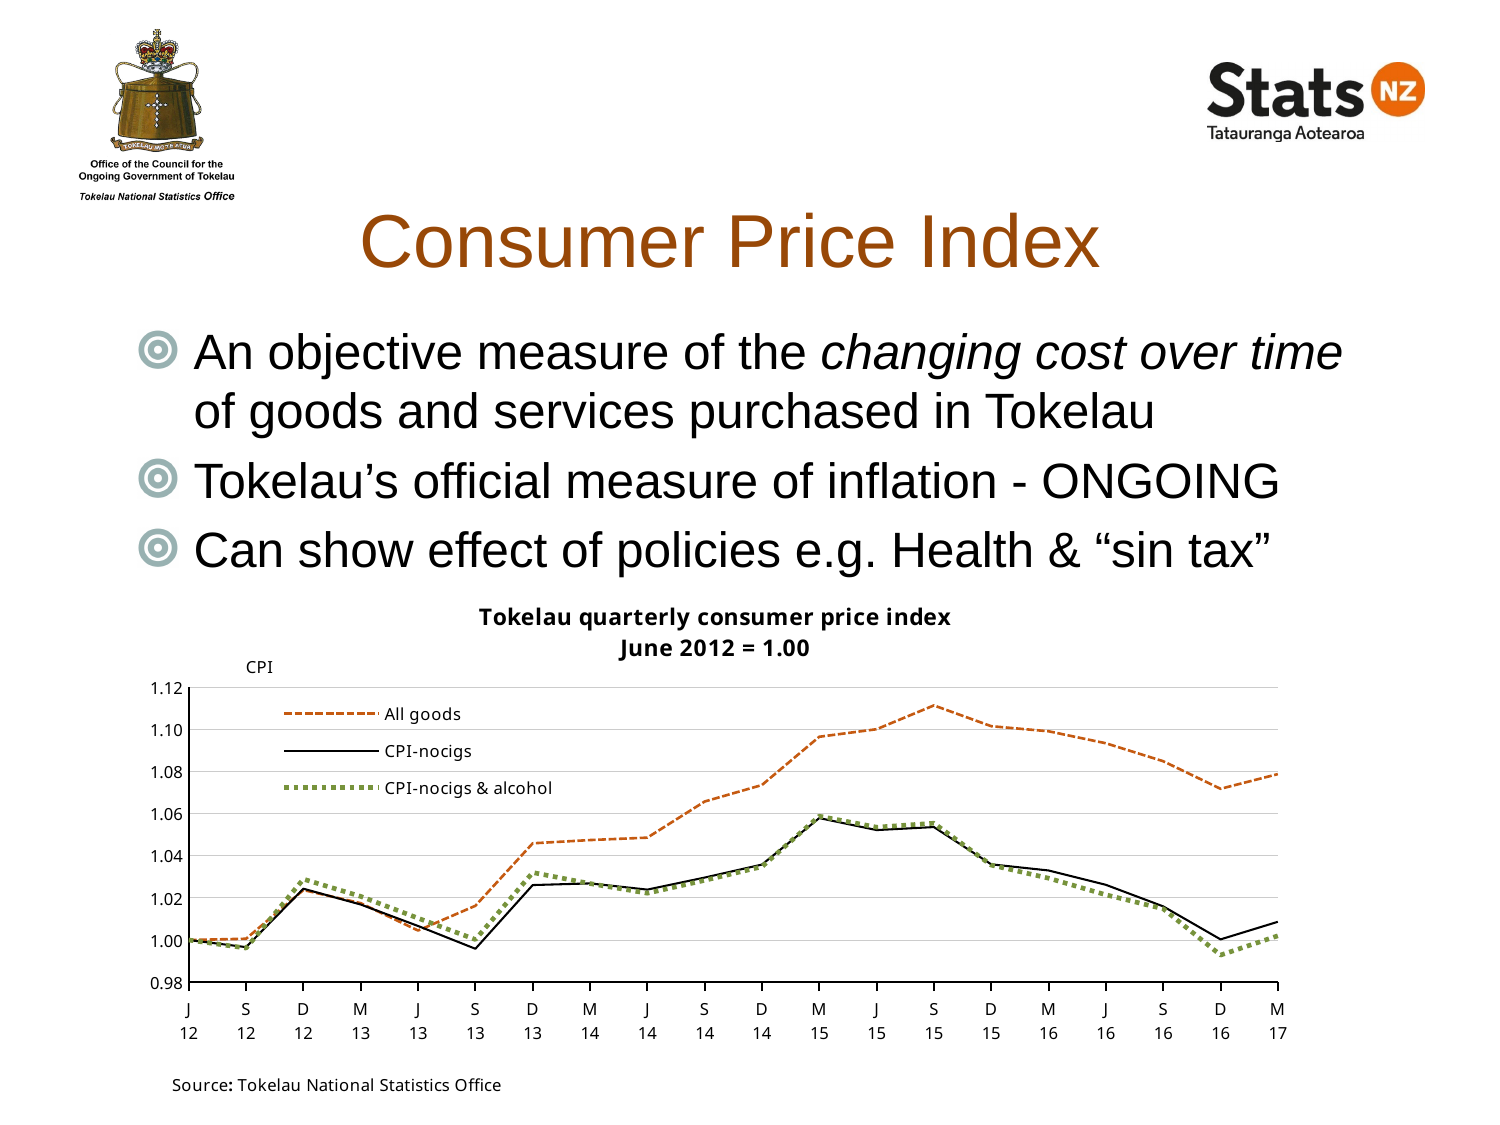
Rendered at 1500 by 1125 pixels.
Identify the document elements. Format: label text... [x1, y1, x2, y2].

picture [137, 527, 179, 568]
picture [137, 329, 179, 370]
text_box An objective measure of the changing cost over time of goods and services purchased in Tokelau Tokelau’s official measure of inflation - ONGOING Can show effect of policies e.g. Health & “sin tax” [122, 312, 1398, 588]
title Consumer Price Index [275, 162, 1187, 312]
picture [137, 457, 179, 499]
picture [75, 24, 238, 215]
picture [1207, 62, 1425, 142]
chart [149, 574, 1288, 1115]
